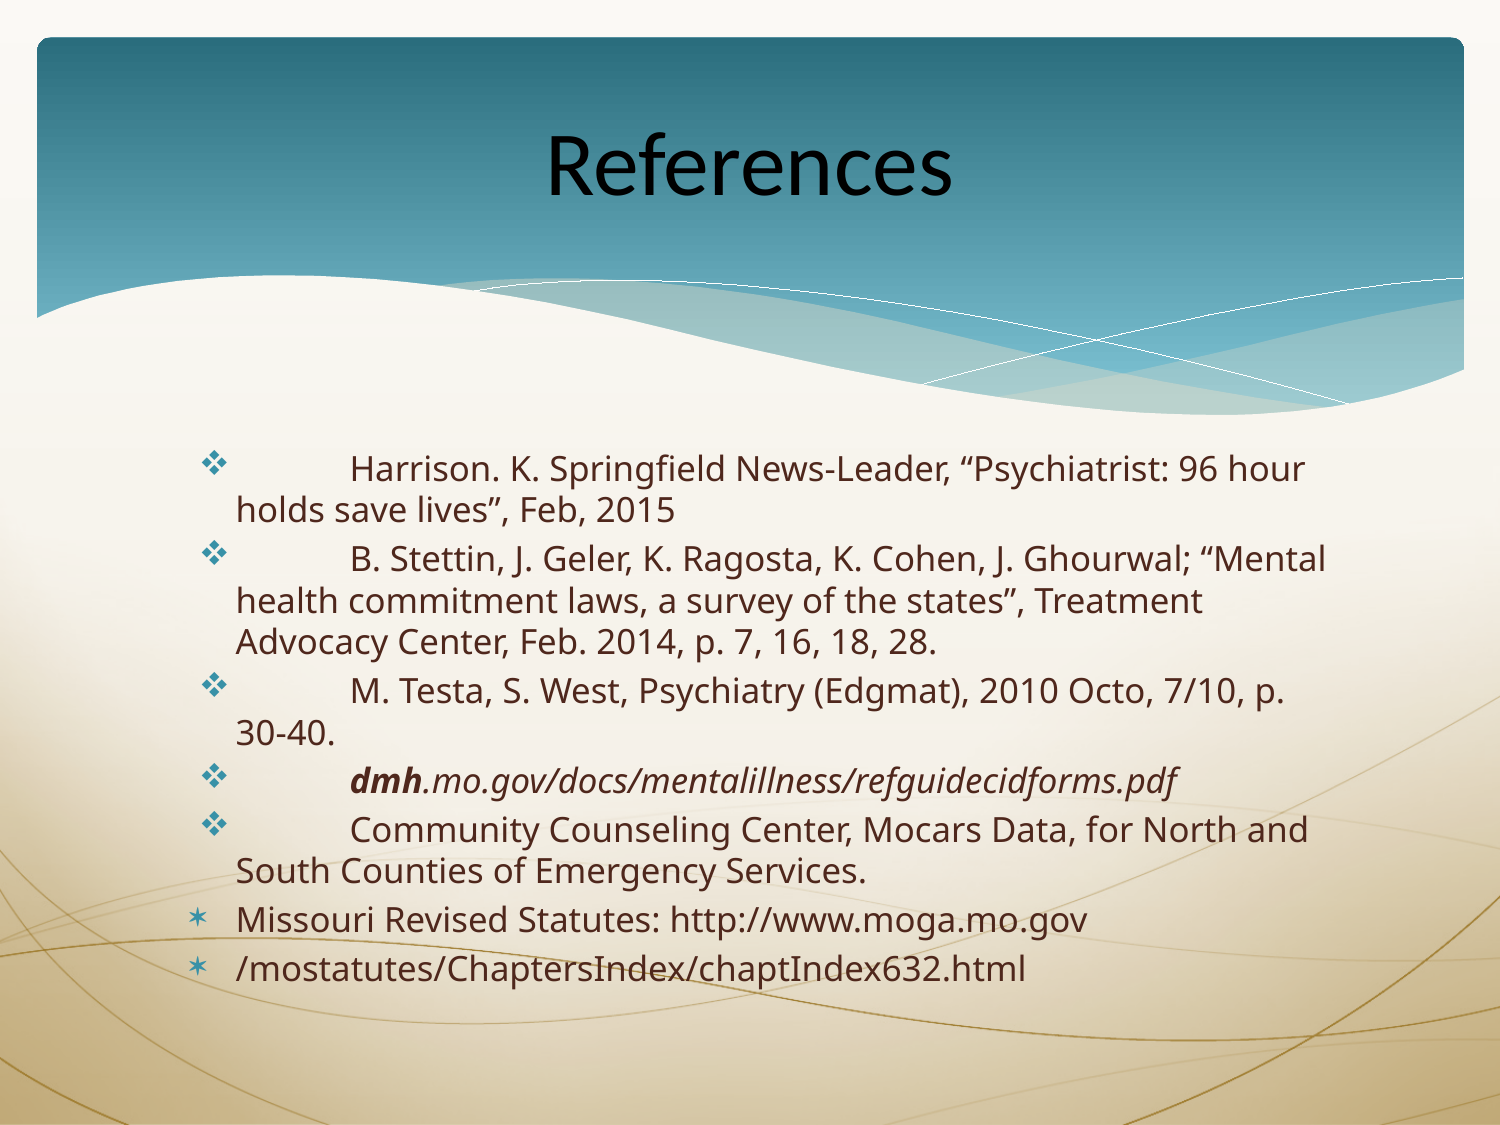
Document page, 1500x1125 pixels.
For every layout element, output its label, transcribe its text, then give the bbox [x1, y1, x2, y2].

list Harrison. K. Springfield News-Leader, “Psychiatrist: 96 hour holds save lives”, Feb, 2015 B. Stettin, J. Geler, K. Ragosta, K. Cohen, J. Ghourwal; “Mental health commitment laws, a survey of the states”, Treatment Advocacy Center, Feb. 2014, p. 7, 16, 18, 28. M. Testa, S. West, Psychiatry (Edgmat), 2010 Octo, 7/10, p. 30-40. dmh.mo.gov/docs/mentalillness/refguidecidforms.pdf Community Counseling Center, Mocars Data, for North and South Counties of Emergency Services. Missouri Revised Statutes: http://www.moga.mo.gov /mostatutes/ChaptersIndex/chaptIndex632.html [143, 438, 1359, 1005]
title References [75, 55, 1425, 261]
